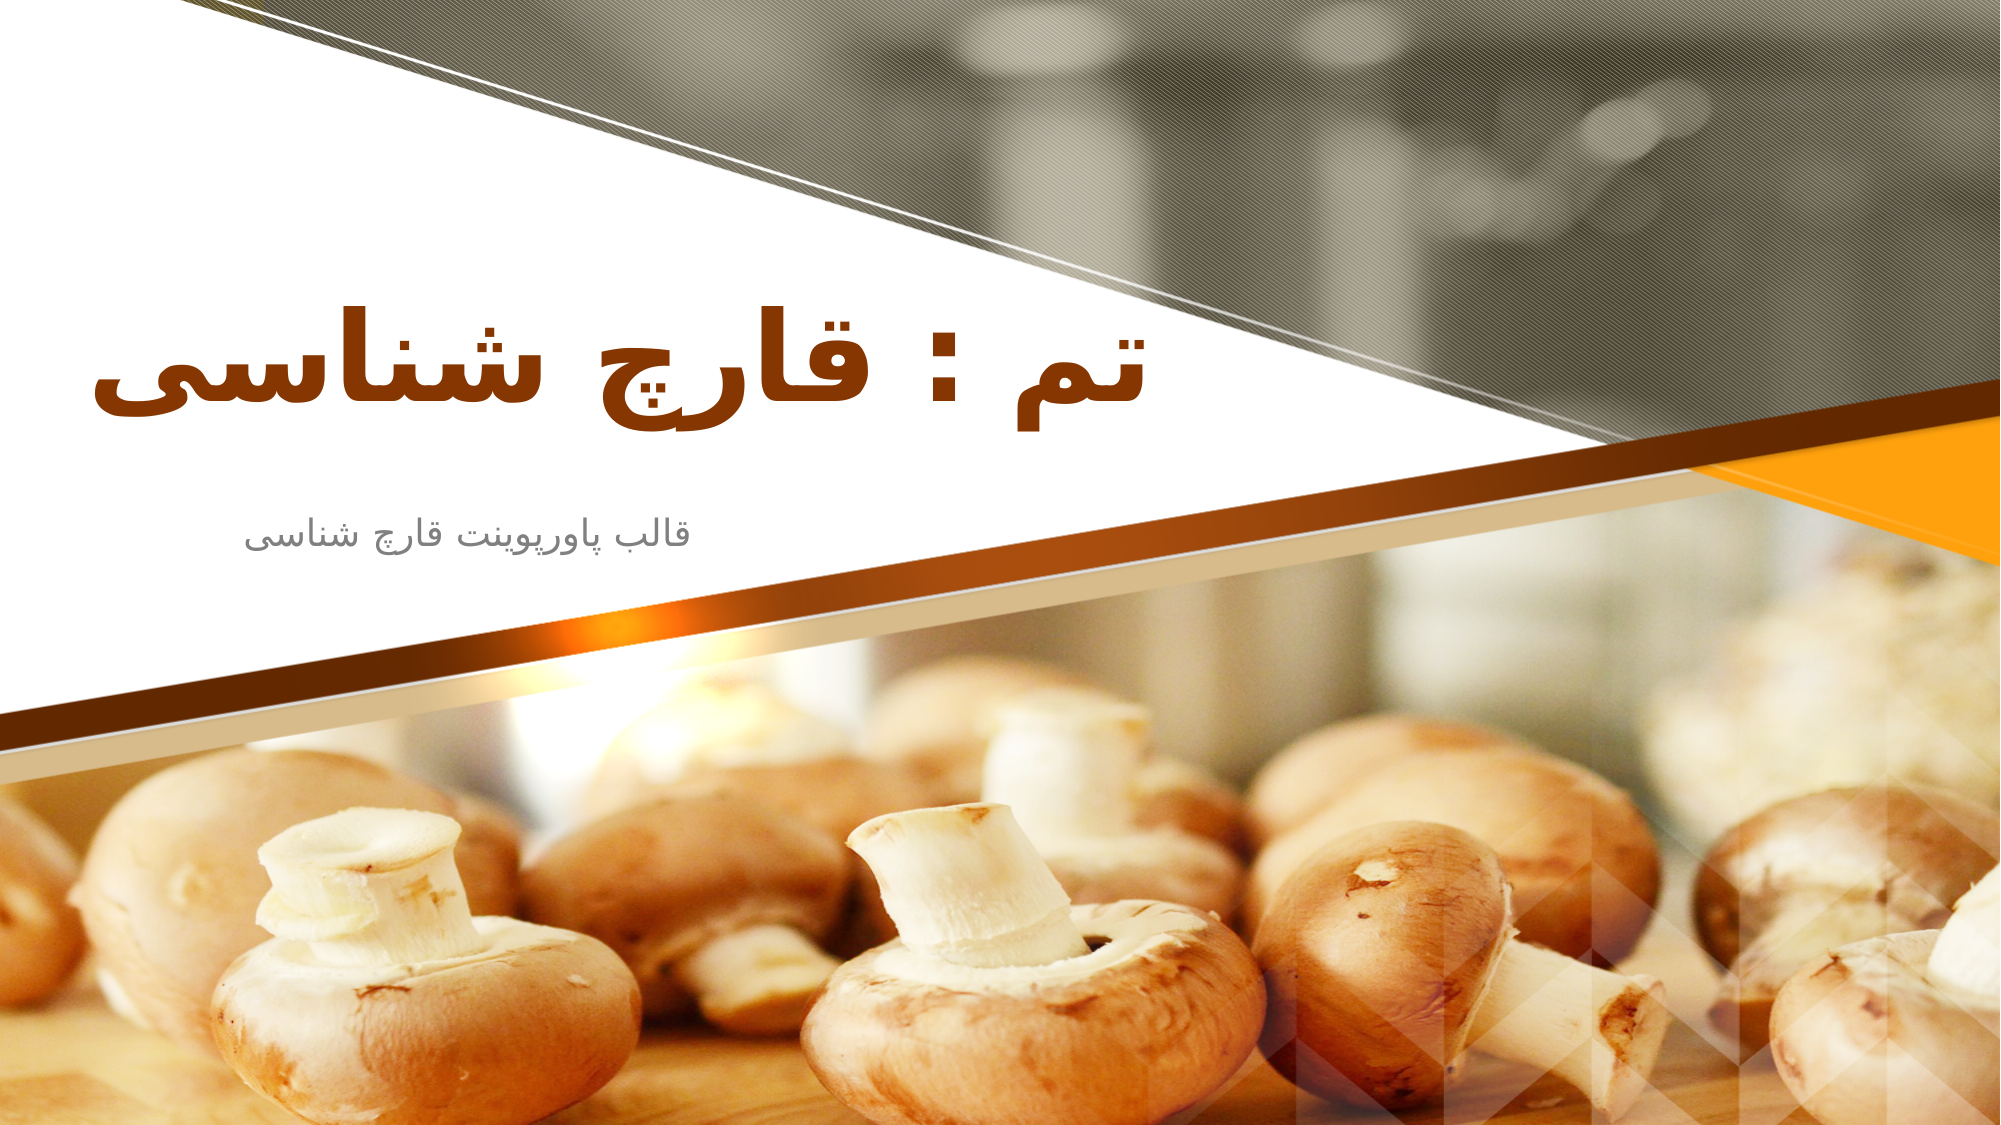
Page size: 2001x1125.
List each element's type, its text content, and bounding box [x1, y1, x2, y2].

text_box قالب پاورپوینت قارچ شناسی [228, 501, 778, 562]
picture [0, 0, 2000, 1125]
title تم : قارچ شناسی [71, 243, 1221, 479]
